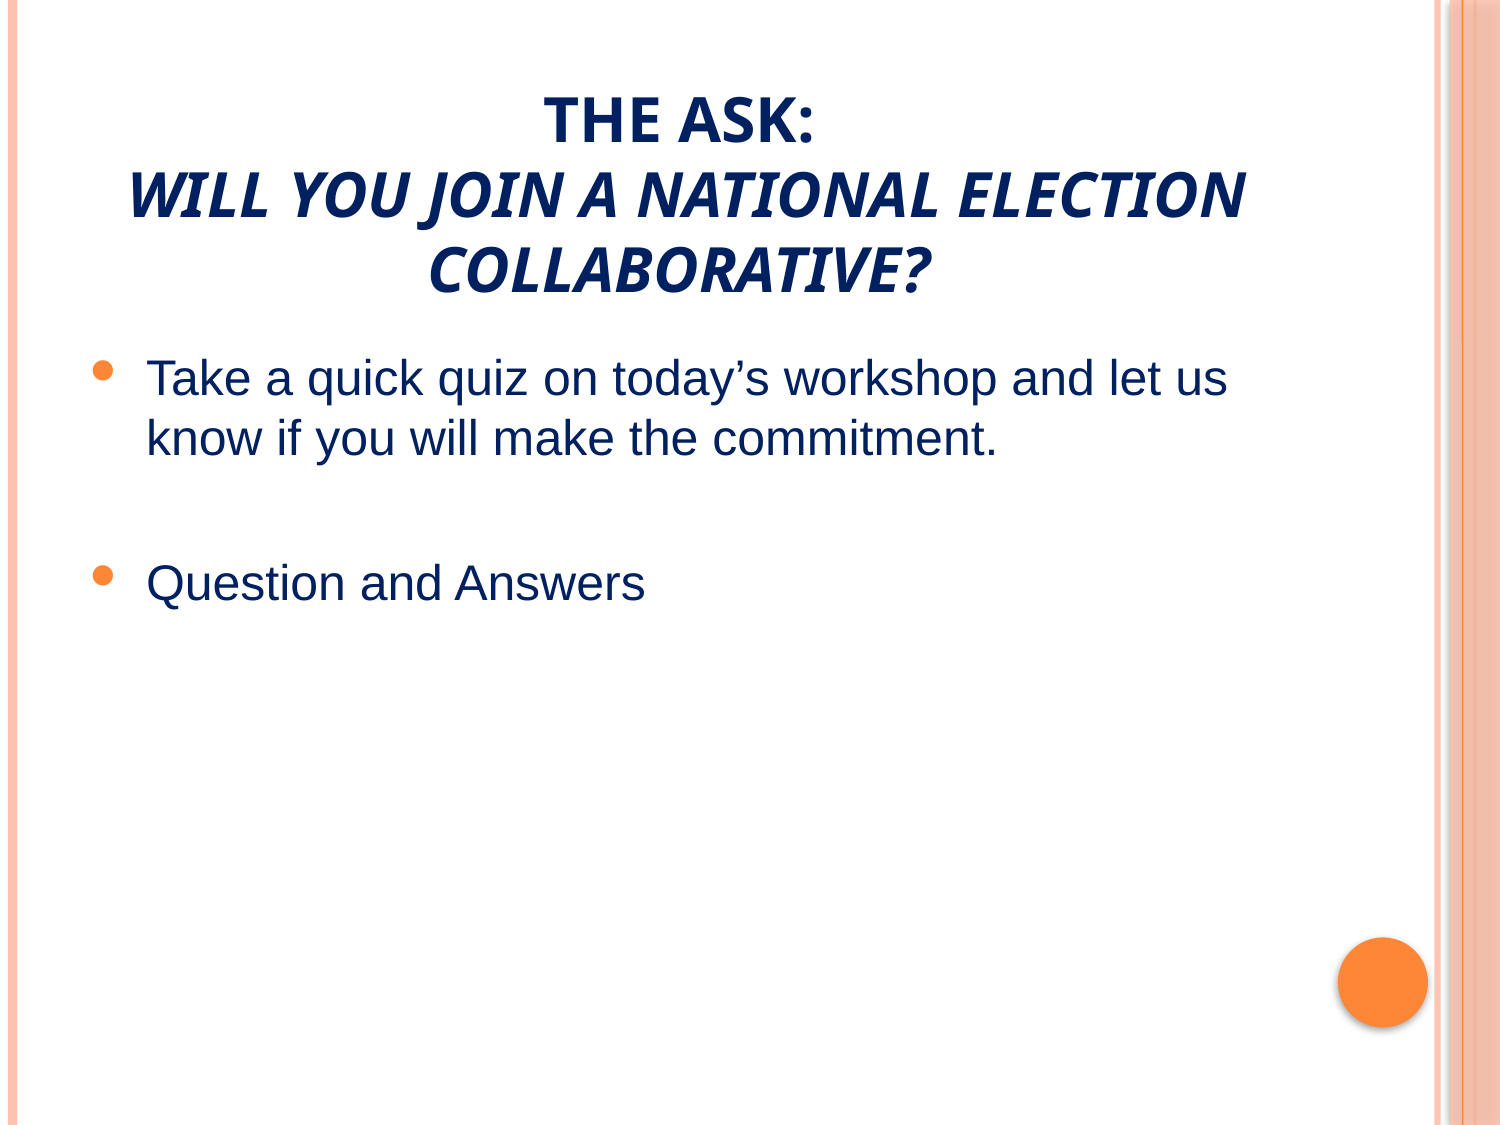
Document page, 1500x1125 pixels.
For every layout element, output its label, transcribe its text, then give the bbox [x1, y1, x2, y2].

title The Ask: will you join a national election collaborative? [75, 45, 1300, 313]
list Take a quick quiz on today’s workshop and let us know if you will make the commitment. Question and Answers [75, 337, 1300, 1062]
